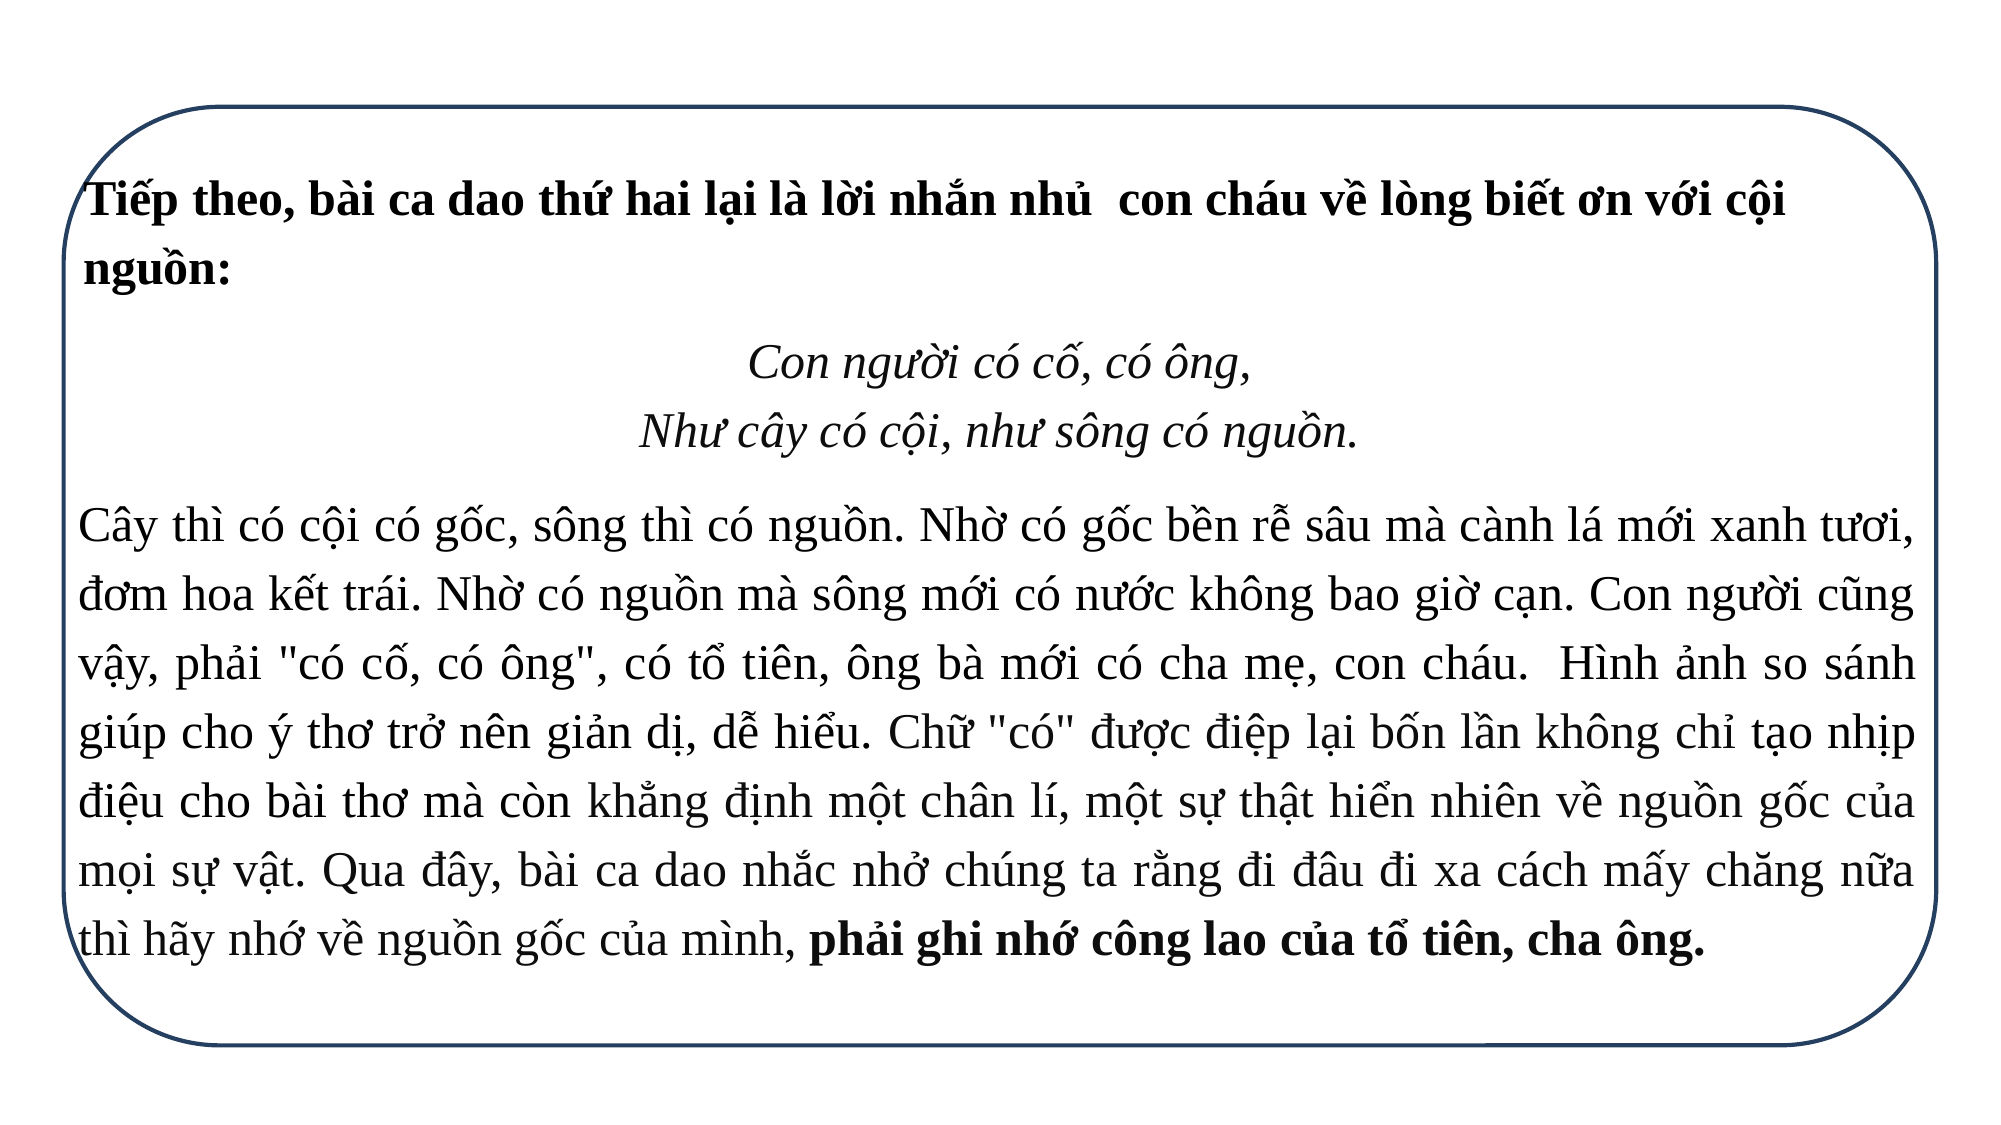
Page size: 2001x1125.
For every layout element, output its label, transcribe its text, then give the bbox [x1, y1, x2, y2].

text_box Tiếp theo, bài ca dao thứ hai lại là lời nhắn nhủ con cháu về lòng biết ơn với cội nguồn: Con người có cố, có ông, Như cây có cội, như sông có nguồn. Cây thì có cội có gốc, sông thì có nguồn. Nhờ có gốc bền rễ sâu mà cành lá mới xanh tươi, đơm hoa kết trái. Nhờ có nguồn mà sông mới có nước không bao giờ cạn. Con người cũng vậy, phải "có cố, có ông", có tổ tiên, ông bà mới có cha mẹ, con cháu. Hình ảnh so sánh giúp cho ý thơ trở nên giản dị, dễ hiểu. Chữ "có" được điệp lại bốn lần không chỉ tạo nhịp điệu cho bài thơ mà còn khẳng định một chân lí, một sự thật hiển nhiên về nguồn gốc của mọi sự vật. Qua đây, bài ca dao nhắc nhở chúng ta rằng đi đâu đi xa cách mấy chăng nữa thì hãy nhớ về nguồn gốc của mình, phải ghi nhớ công lao của tổ tiên, cha ông. [63, 149, 1937, 973]
text_box [113, 106, 1887, 149]
text_box [88, 973, 1912, 1046]
